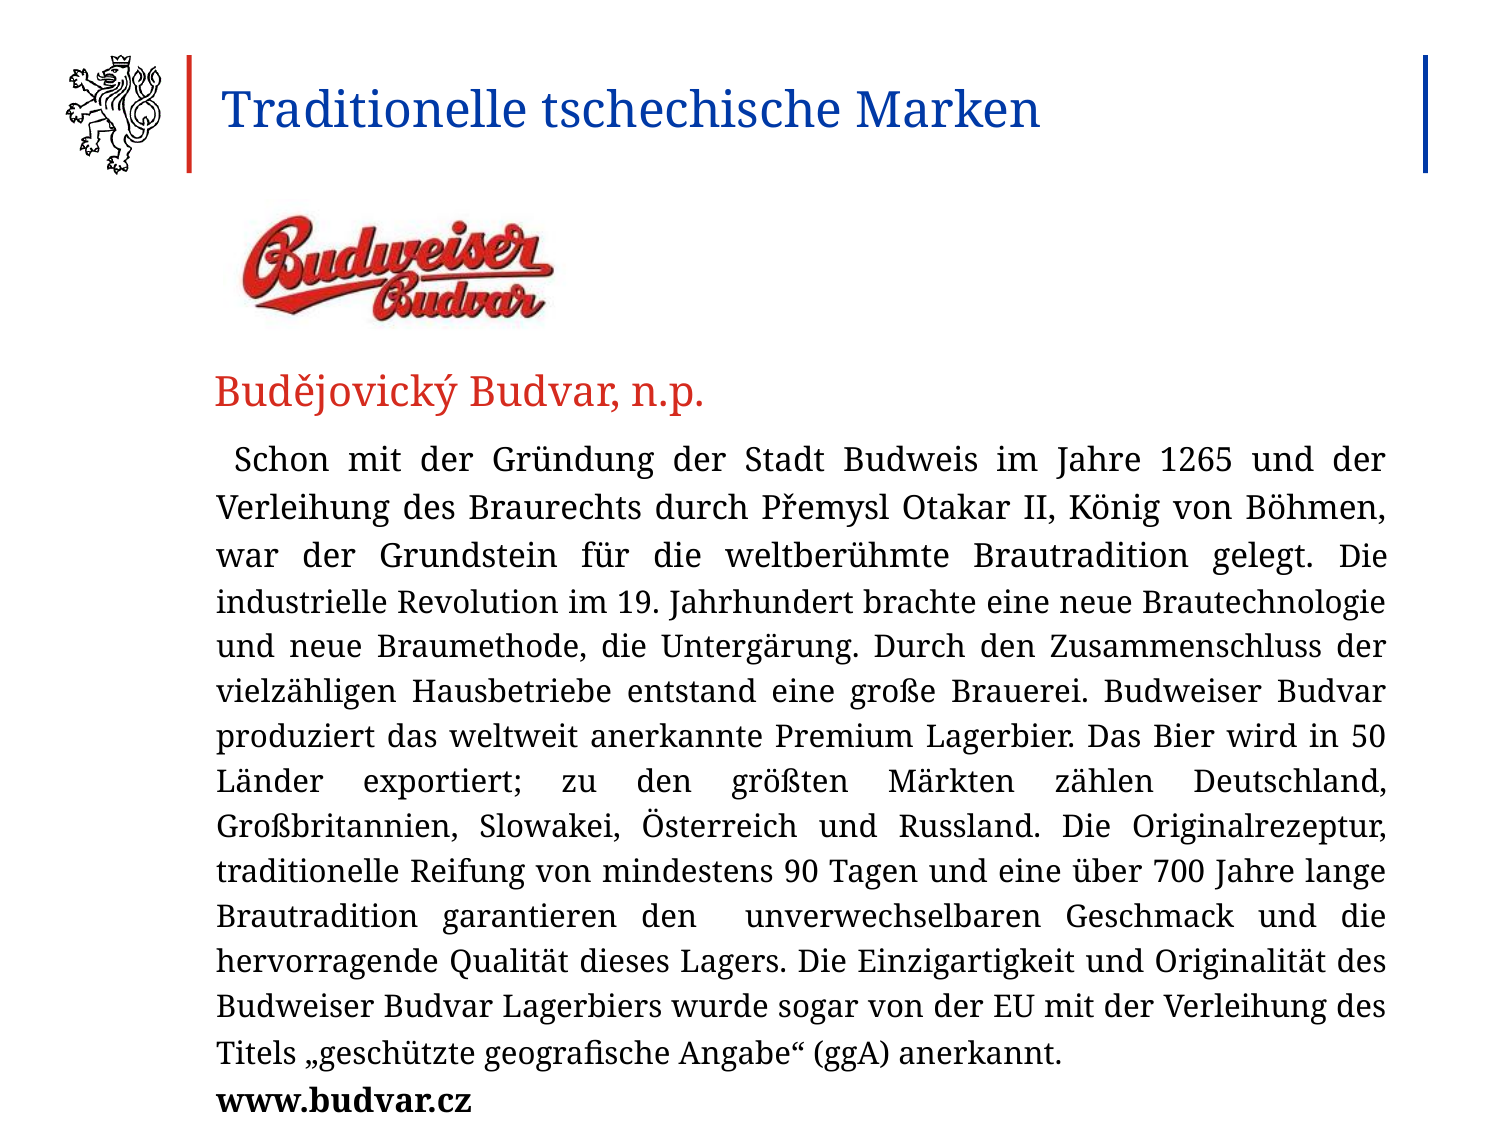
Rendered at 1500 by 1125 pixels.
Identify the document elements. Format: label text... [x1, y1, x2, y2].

picture [223, 199, 574, 333]
subtitle Schon mit der Gründung der Stadt Budweis im Jahre 1265 und der Verleihung des Braurechts durch Přemysl Otakar II, König von Böhmen, war der Grundstein für die weltberühmte Brautradition gelegt. Die industrielle Revolution im 19. Jahrhundert brachte eine neue Brautechnologie und neue Braumethode, die Untergärung. Durch den Zusammenschluss der vielzähligen Hausbetriebe entstand eine große Brauerei. Budweiser Budvar produziert das weltweit anerkannte Premium Lagerbier. Das Bier wird in 50 Länder exportiert; zu den größten Märkten zählen Deutschland, Großbritannien, Slowakei, Österreich und Russland. Die Originalrezeptur, traditionelle Reifung von mindestens 90 Tagen und eine über 700 Jahre lange Brautradition garantieren den unverwechselbaren Geschmack und die hervorragende Qualität dieses Lagers. Die Einzigartigkeit und Originalität des Budweiser Budvar Lagerbiers wurde sogar von der EU mit der Verleihung des Titels „geschützte geografische Angabe“ (ggA) anerkannt. www.budvar.cz [151, 423, 1404, 1029]
text_box Budějovický Budvar, n.p. [199, 357, 945, 423]
text_box [1421, 53, 1430, 175]
title Traditionelle tschechische Marken [206, 65, 1412, 149]
picture [56, 52, 187, 177]
text_box [189, 53, 194, 175]
